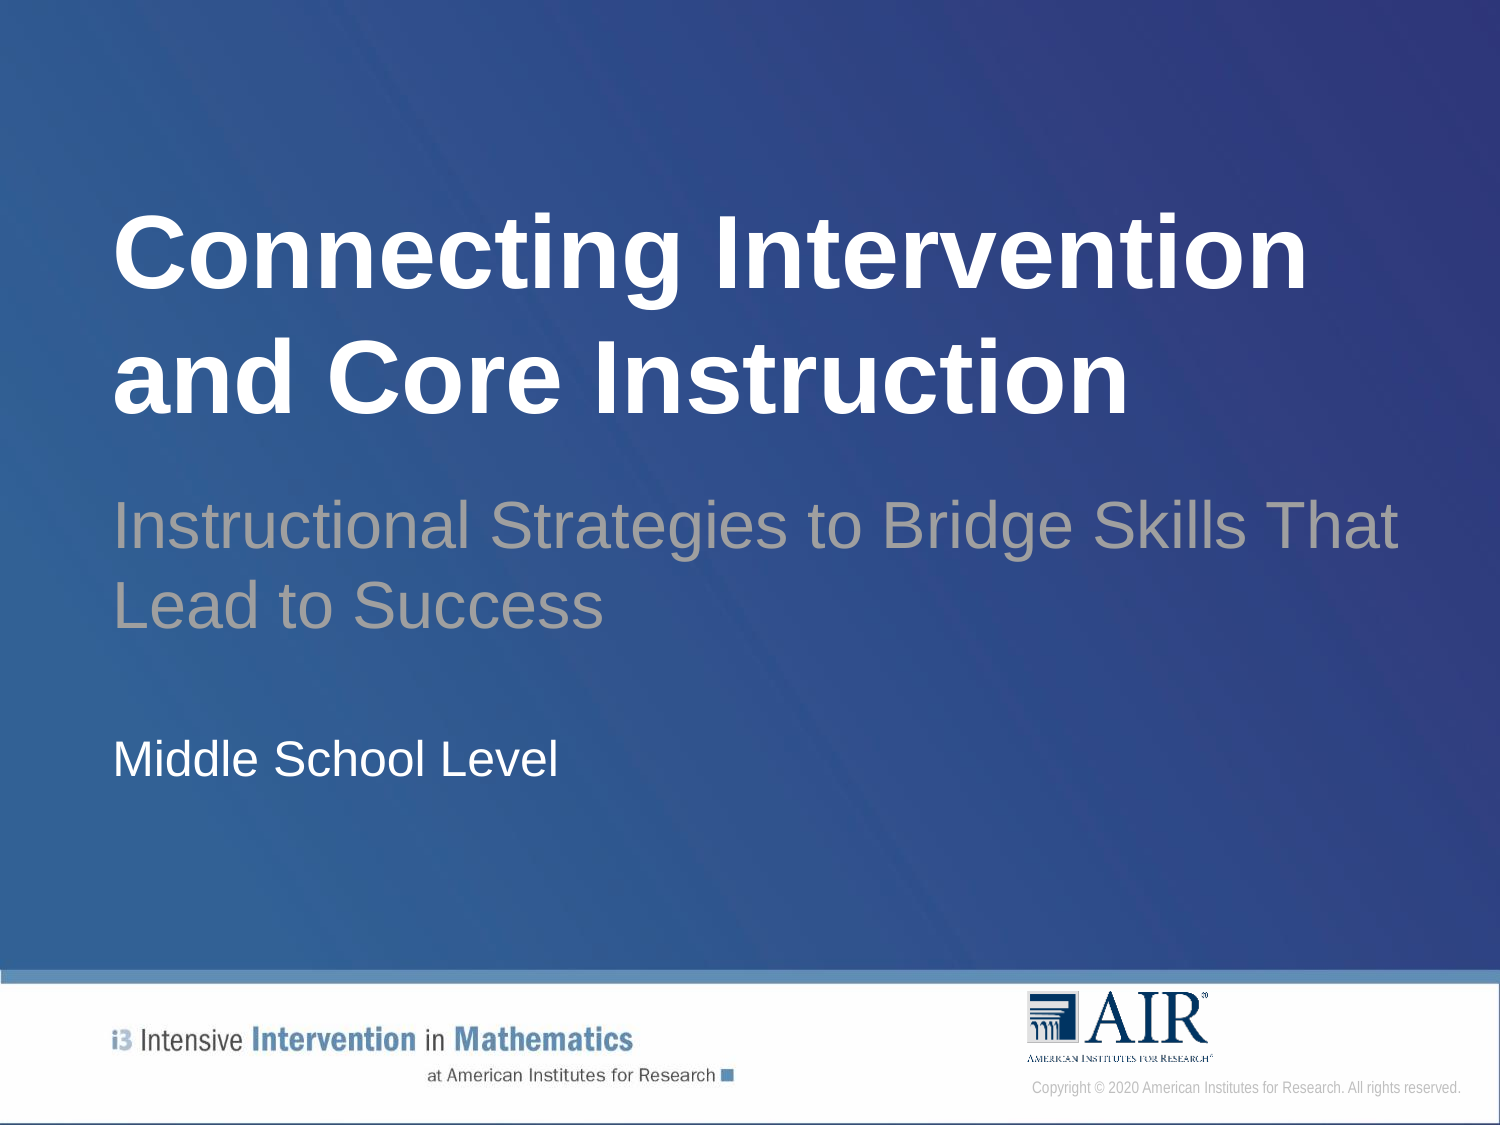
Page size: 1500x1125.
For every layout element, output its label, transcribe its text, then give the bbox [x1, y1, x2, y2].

picture [0, 0, 1500, 1125]
title Connecting Intervention and Core Instruction [111, 188, 1463, 442]
list Instructional Strategies to Bridge Skills That Lead to Success [112, 481, 1462, 689]
list Middle School Level [112, 726, 1462, 875]
list Copyright © 2020 American Institutes for Research. All rights reserved. [1028, 1077, 1462, 1098]
